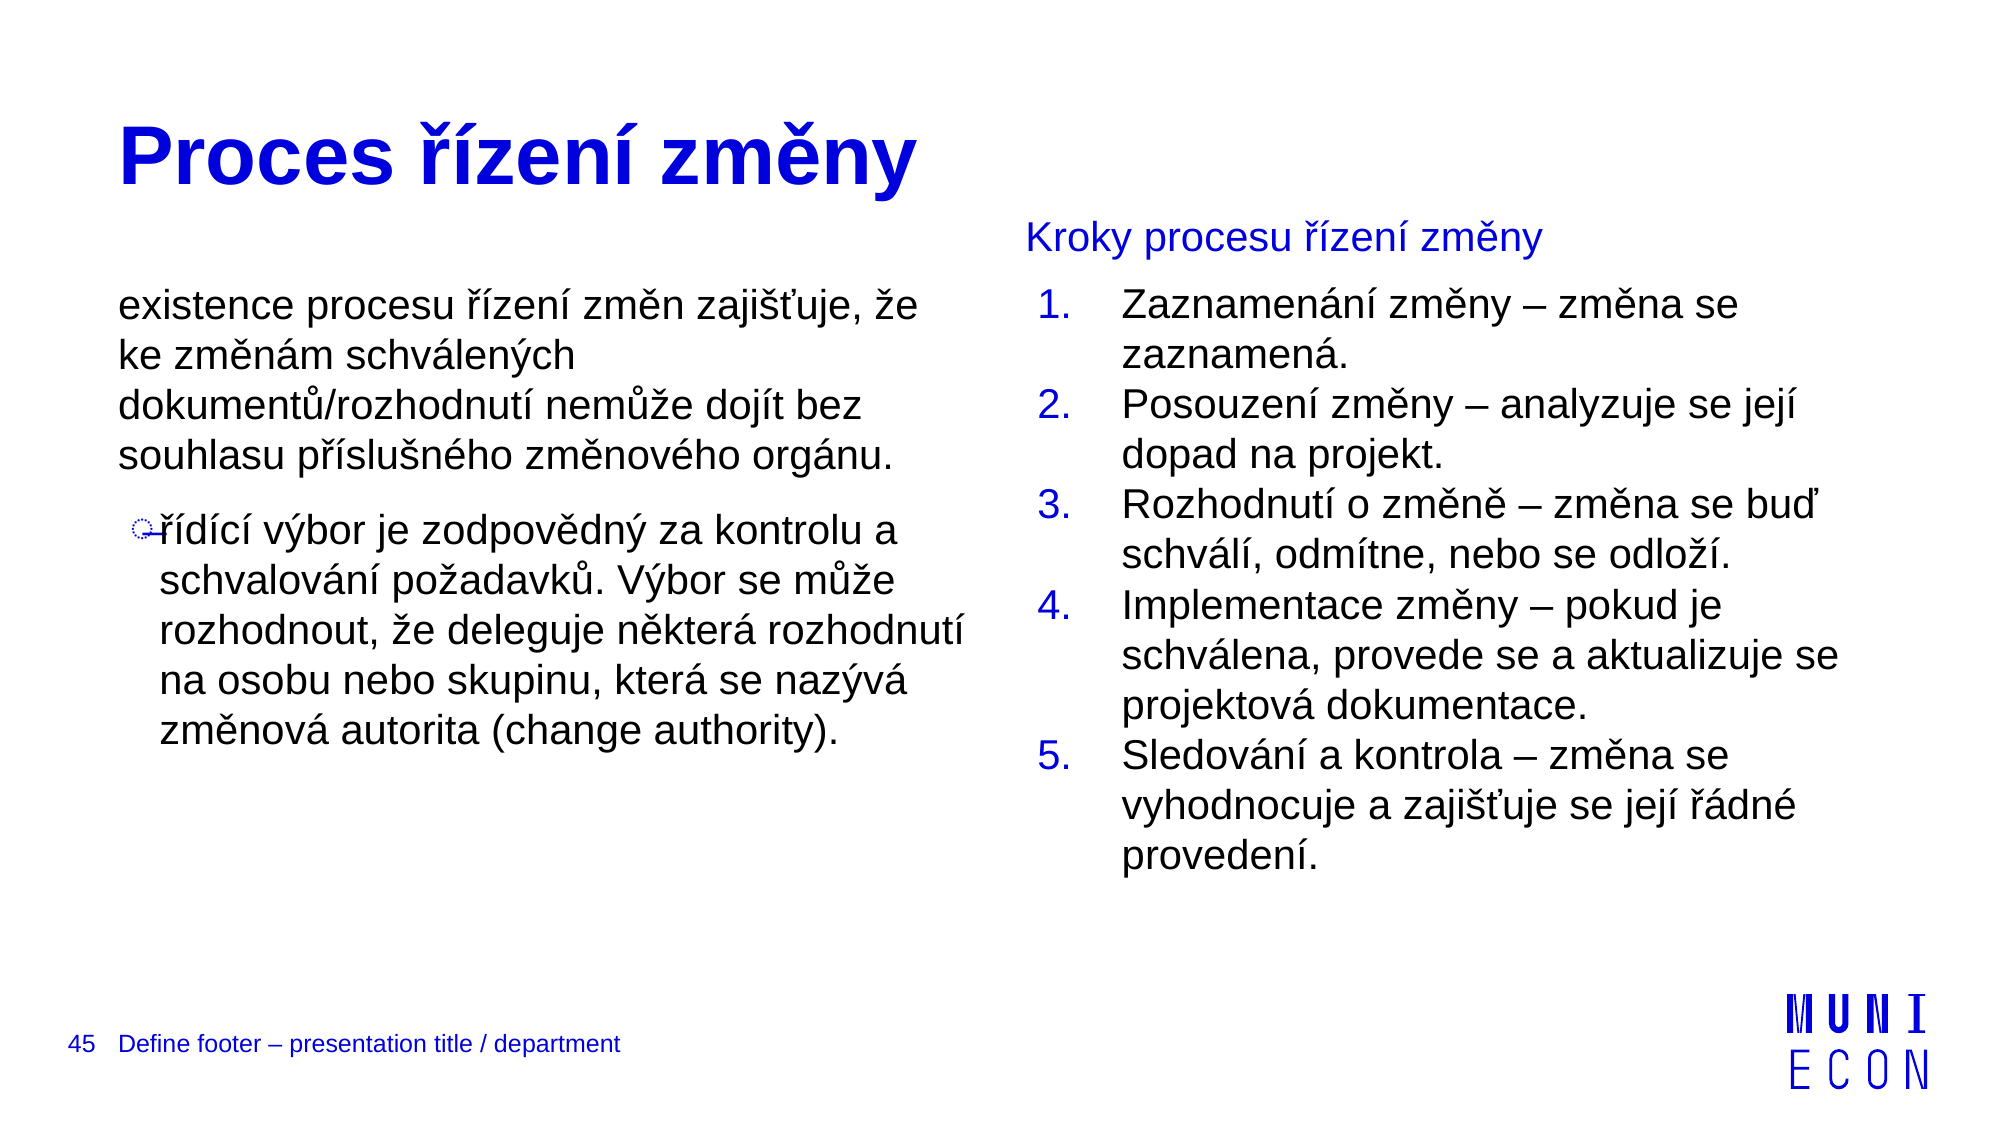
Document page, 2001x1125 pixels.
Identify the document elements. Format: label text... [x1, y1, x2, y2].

title Proces řízení změny [118, 118, 1883, 193]
slide_number 45 [67, 1021, 110, 1063]
list Zaznamenání změny – změna se zaznamená. Posouzení změny – analyzuje se její dopad na projekt. Rozhodnutí o změně – změna se buď schválí, odmítne, nebo se odloží. Implementace změny – pokud je schválena, provede se a aktualizuje se projektová dokumentace. Sledování a kontrola – změna se vyhodnocuje a zajišťuje se její řádné provedení. [1025, 277, 1882, 957]
list existence procesu řízení změn zajišťuje, že ke změnám schválených dokumentů/rozhodnutí nemůže dojít bez souhlasu příslušného změnového orgánu. řídící výbor je zodpovědný za kontrolu a schvalování požadavků. Výbor se může rozhodnout, že deleguje některá rozhodnutí na osobu nebo skupinu, která se nazývá změnová autorita (change authority). [118, 277, 975, 957]
list Kroky procesu řízení změny [1025, 211, 1882, 257]
footer Define footer – presentation title / department [118, 1021, 1418, 1063]
